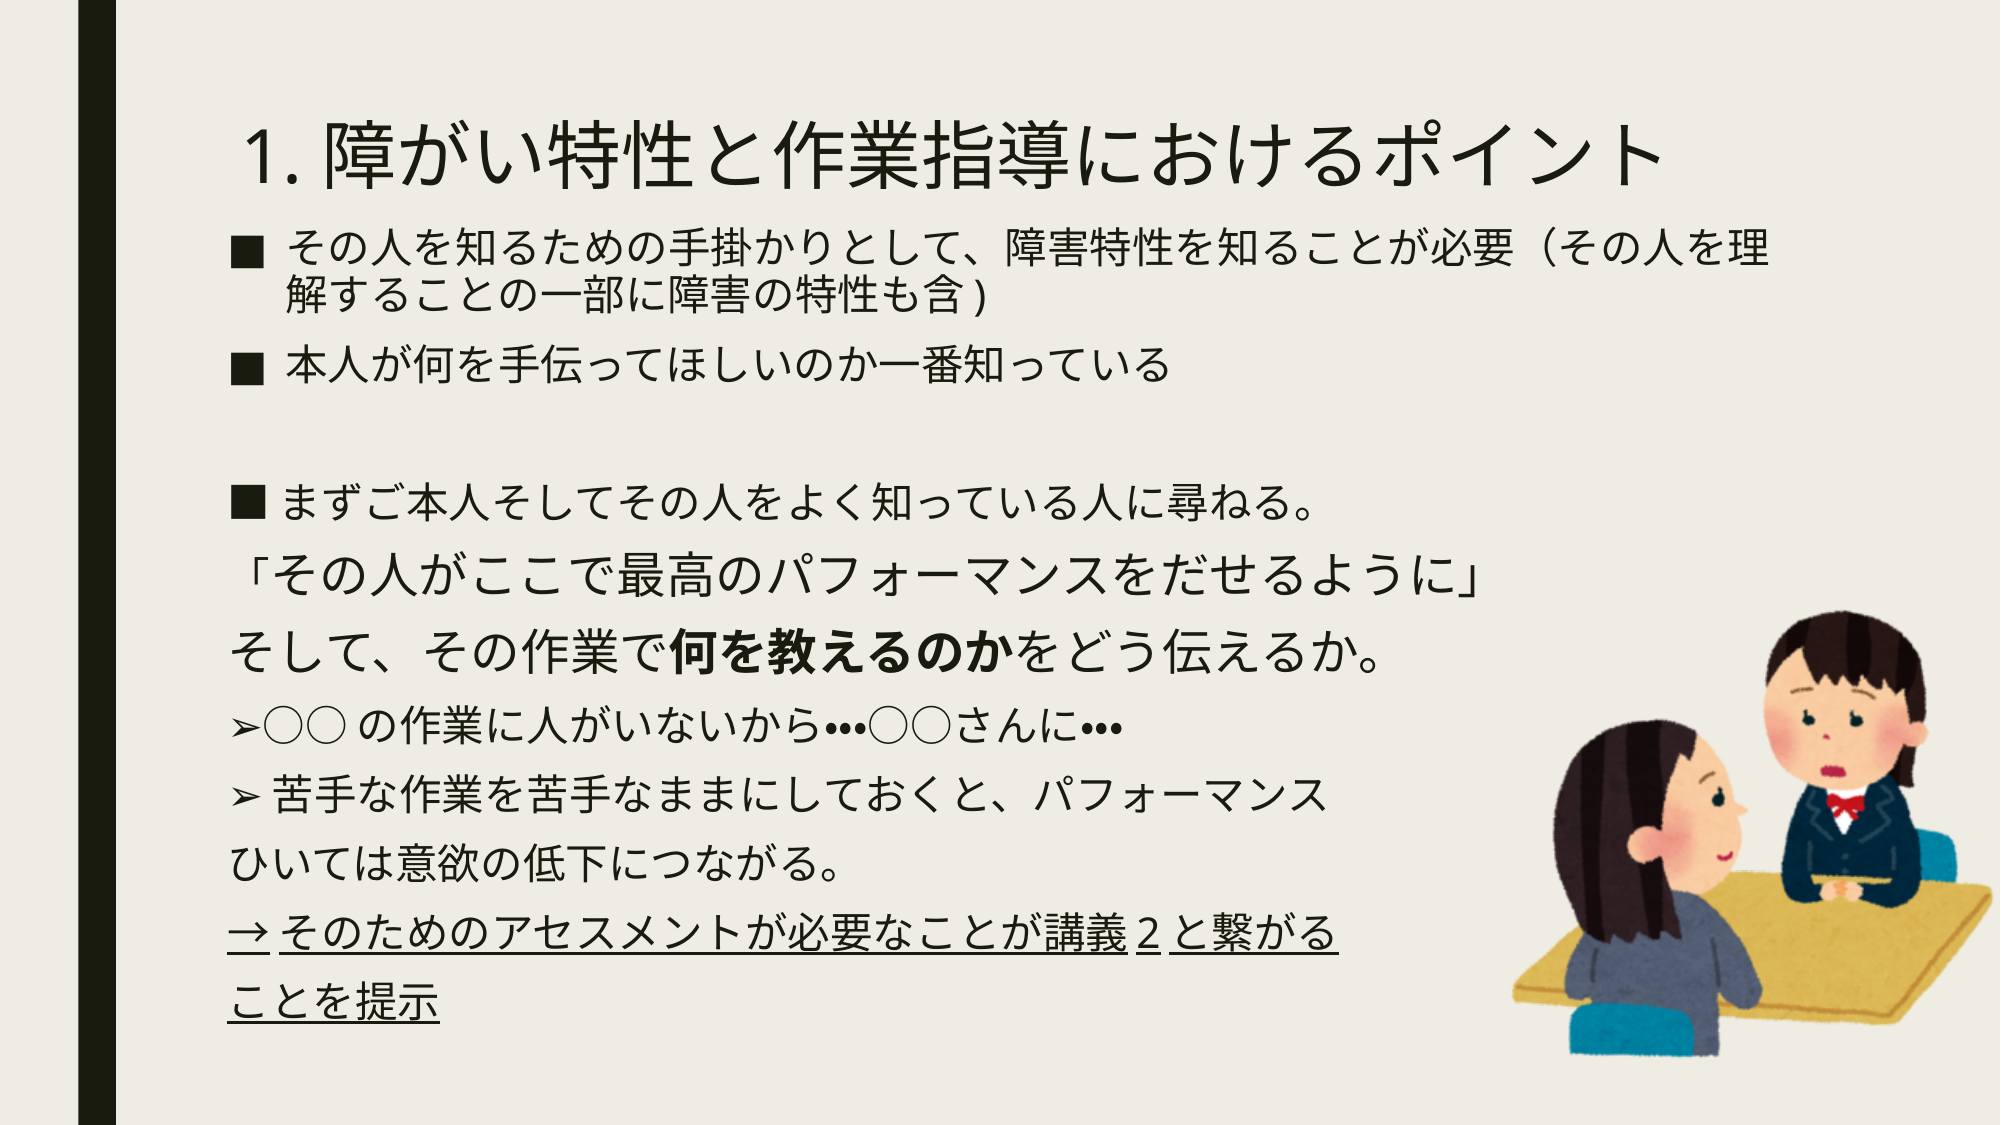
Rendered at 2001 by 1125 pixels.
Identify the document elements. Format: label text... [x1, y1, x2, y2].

picture [1499, 589, 2000, 1065]
title 1.障がい特性と作業指導におけるポイント [225, 112, 1800, 357]
list その人を知るための手掛かりとして、障害特性を知ることが必要（その人を理解することの一部に障害の特性も含) 本人が何を手伝ってほしいのか一番知っている ■まずご本人そしてその人をよく知っている人に尋ねる。 「その人がここで最高のパフォーマンスをだせるように」 そして、その作業で何を教えるのかをどう伝えるか。 ➢○○の作業に人がいないから・・・○○さんに・・・ ➢苦手な作業を苦手なままにしておくと、パフォーマンス ひいては意欲の低下につながる。 →そのためのアセスメントが必要なことが講義2と繋がる ことを提示 [212, 217, 1788, 1044]
